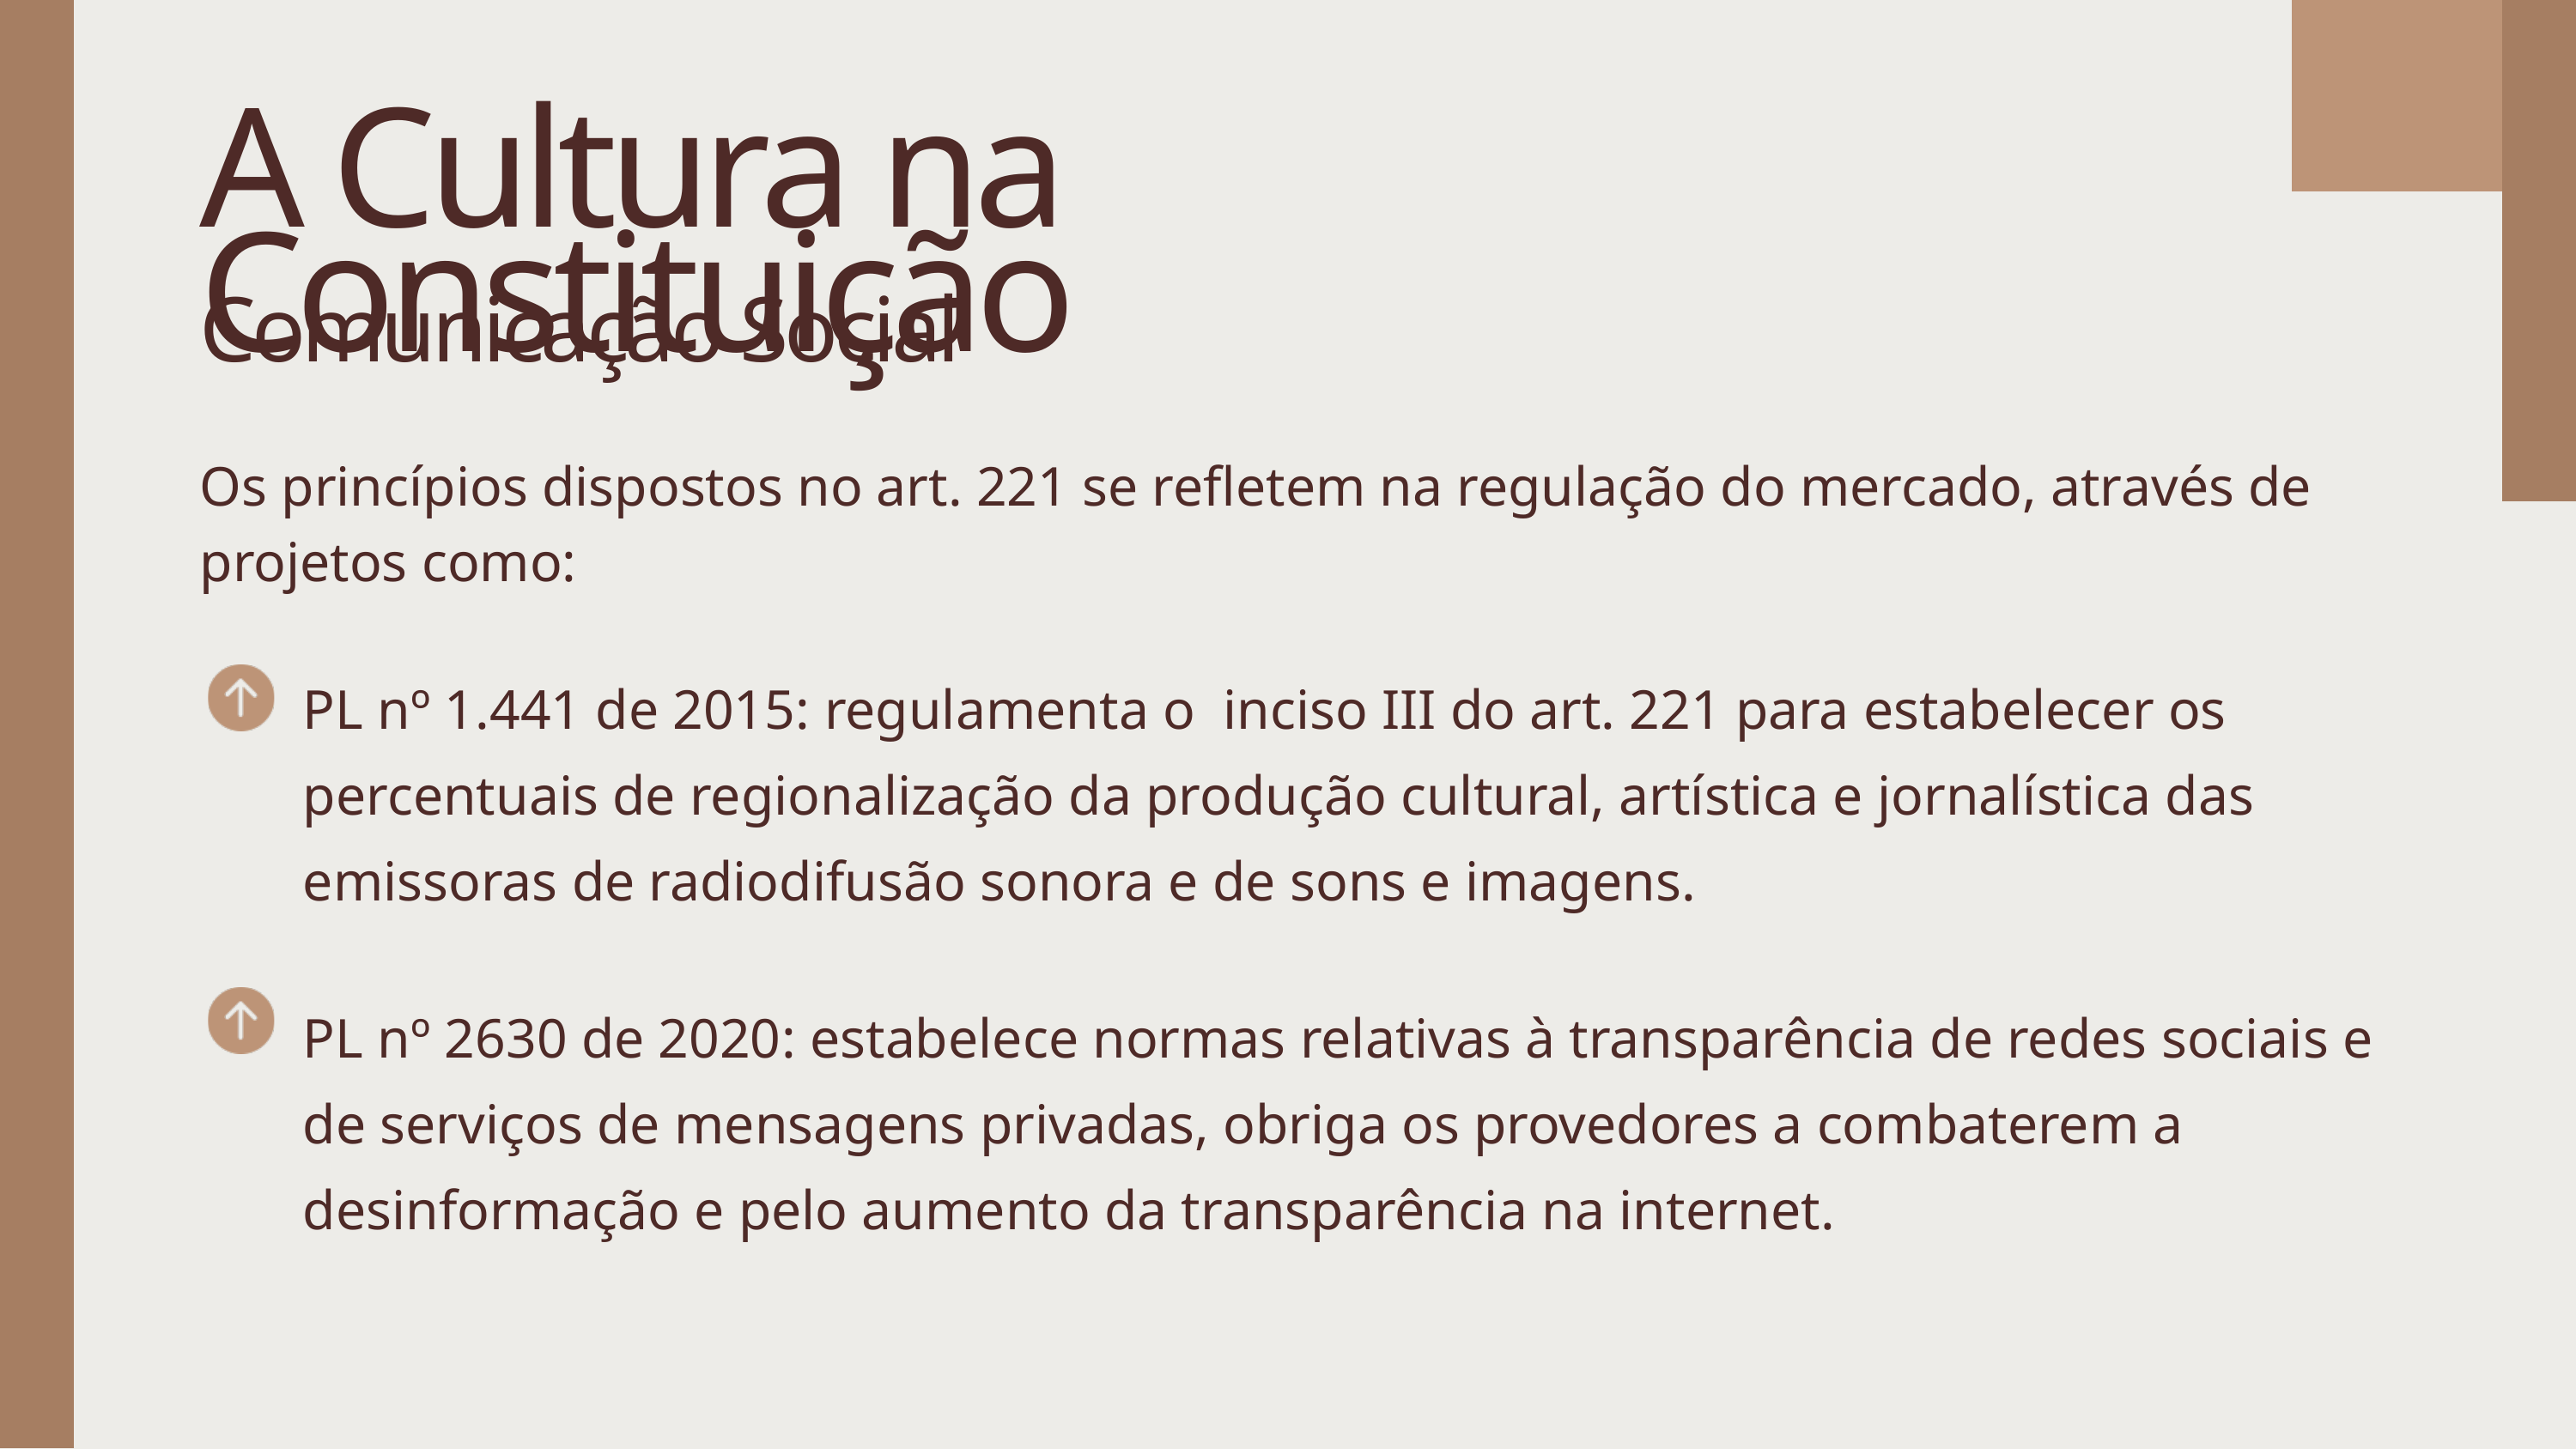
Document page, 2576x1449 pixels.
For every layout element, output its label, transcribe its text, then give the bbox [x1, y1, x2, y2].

text_box Comunicação Social [199, 312, 1878, 380]
text_box A Cultura na Constituição [199, 136, 1878, 312]
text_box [2292, 0, 2498, 191]
text_box A Cultura na Constituição [199, 380, 1878, 385]
text_box Os princípios dispostos no art. 221 se refletem na regulação do mercado, através de projetos como: [199, 441, 2458, 592]
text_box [2502, 0, 2576, 502]
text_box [208, 664, 2432, 1232]
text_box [0, 0, 74, 1449]
